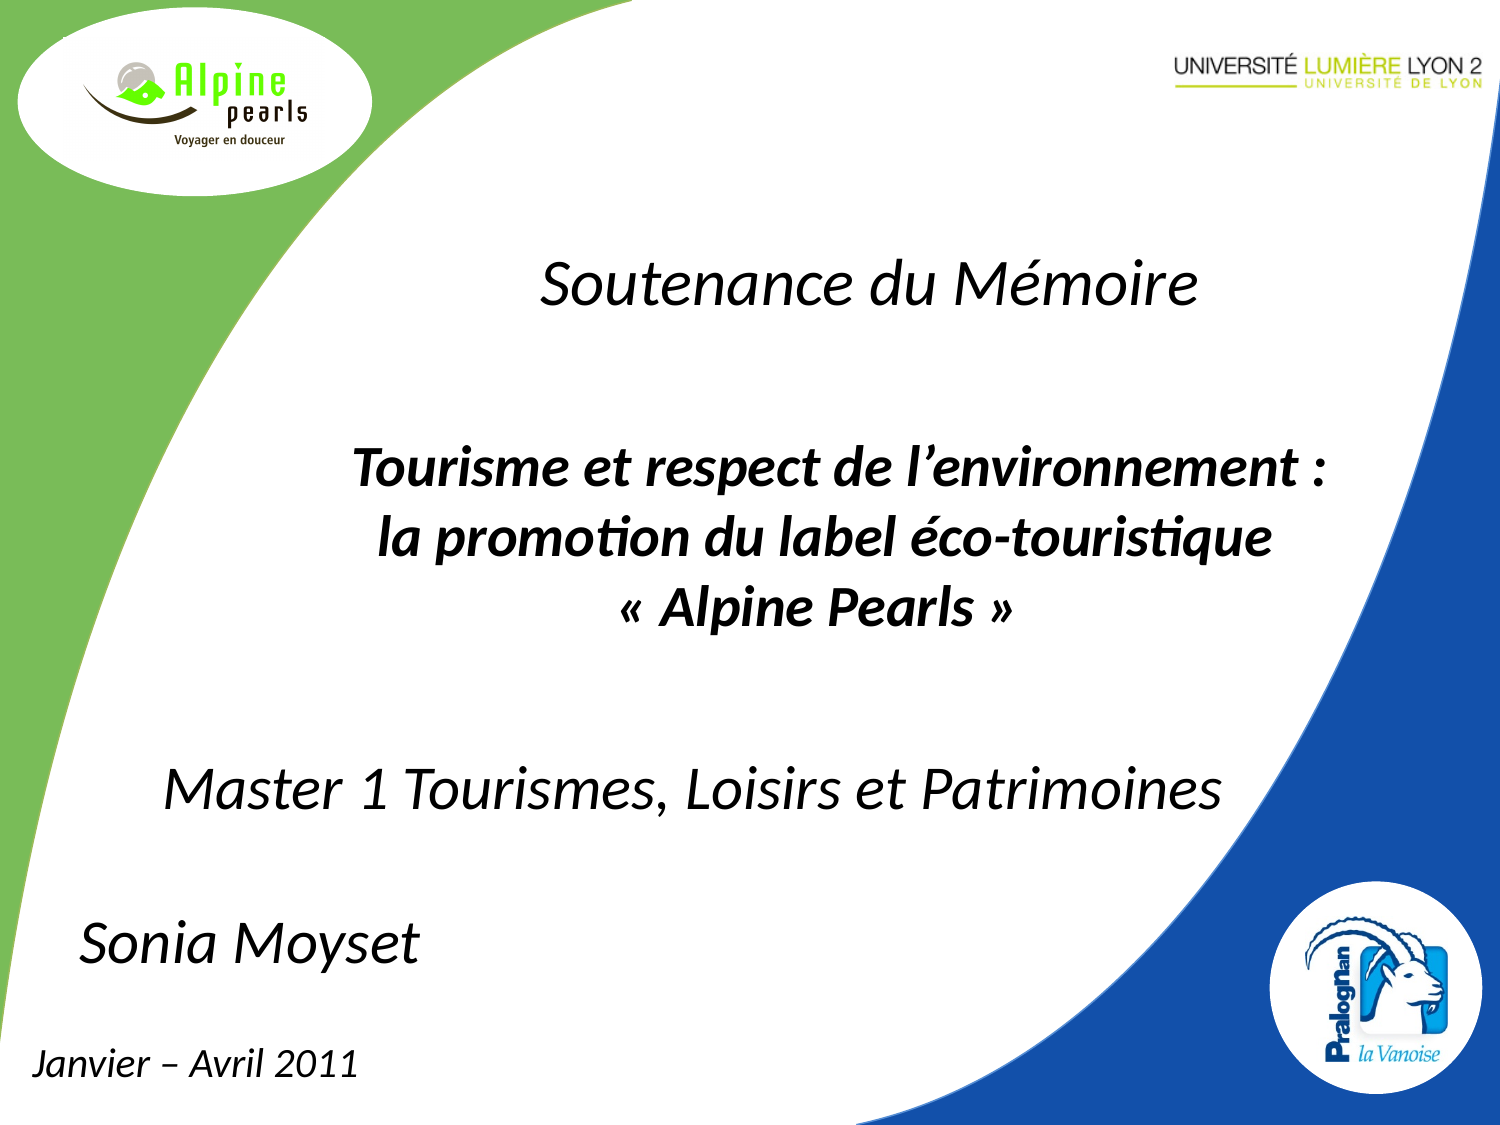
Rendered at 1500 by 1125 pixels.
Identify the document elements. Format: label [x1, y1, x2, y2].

picture [1173, 52, 1483, 90]
text_box [0, 0, 1500, 1125]
